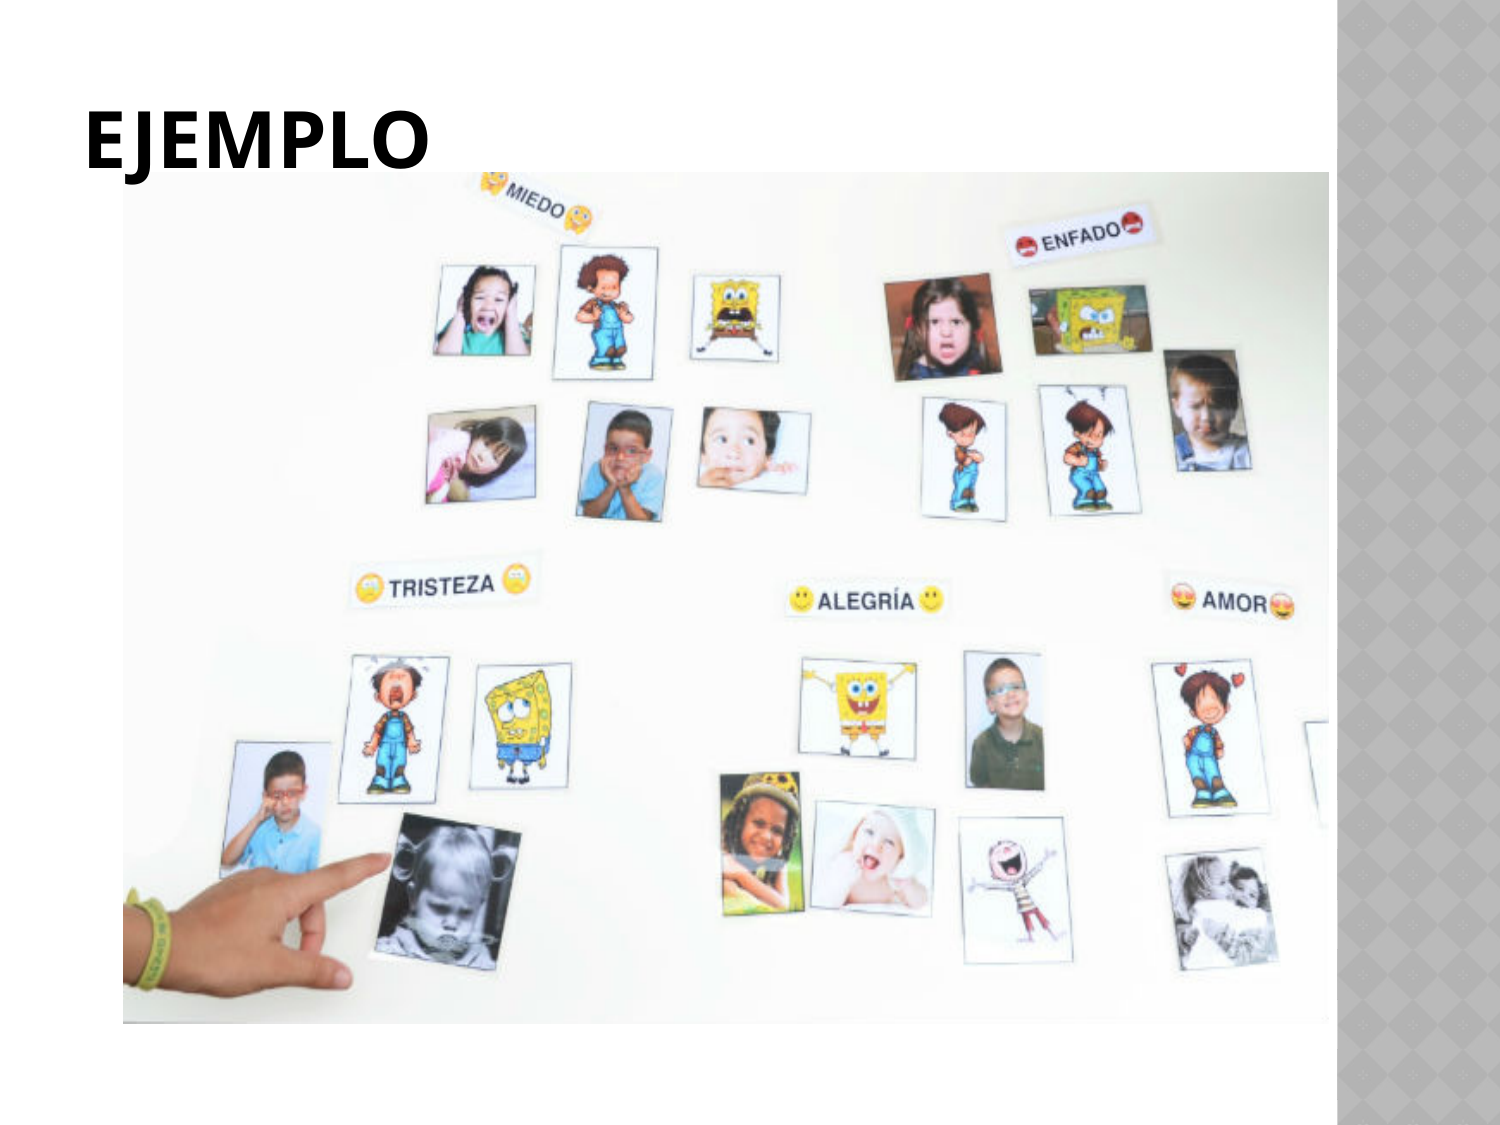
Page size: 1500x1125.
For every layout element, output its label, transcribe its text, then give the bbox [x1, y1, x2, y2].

picture [123, 172, 1330, 1024]
title Ejemplo [75, 45, 1425, 185]
